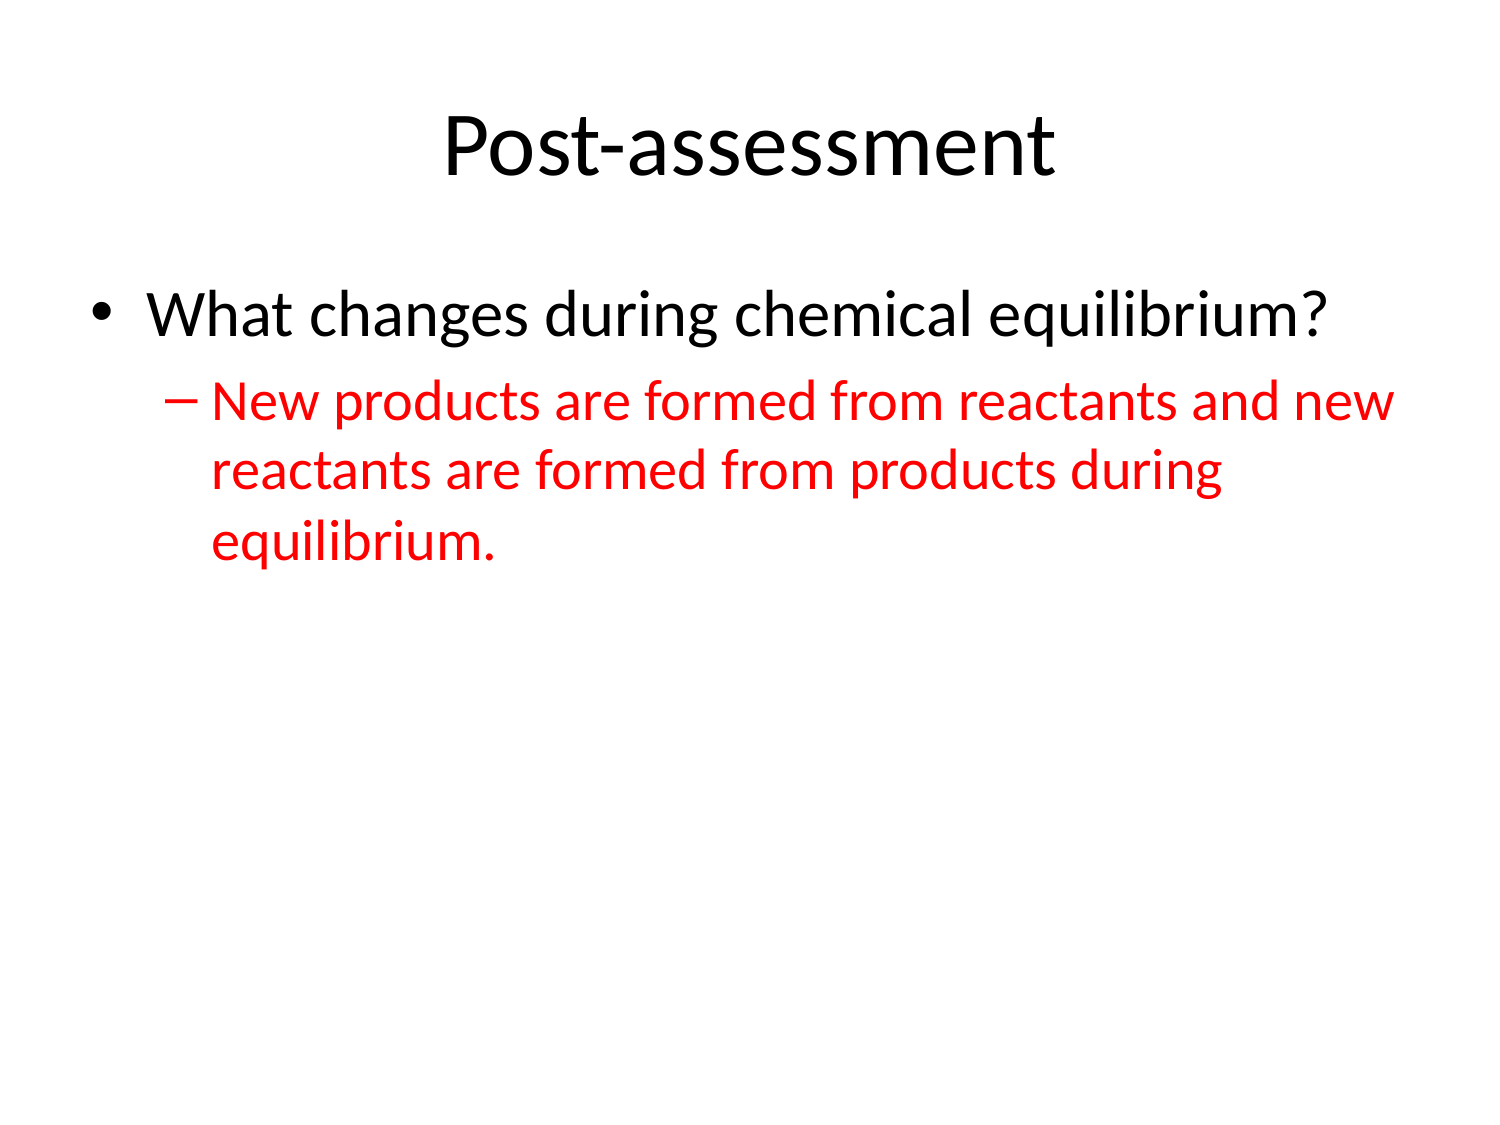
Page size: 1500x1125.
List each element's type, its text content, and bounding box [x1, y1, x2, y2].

list What changes during chemical equilibrium? New products are formed from reactants and new reactants are formed from products during equilibrium. [75, 262, 1425, 1005]
title Post-assessment [75, 45, 1425, 233]
